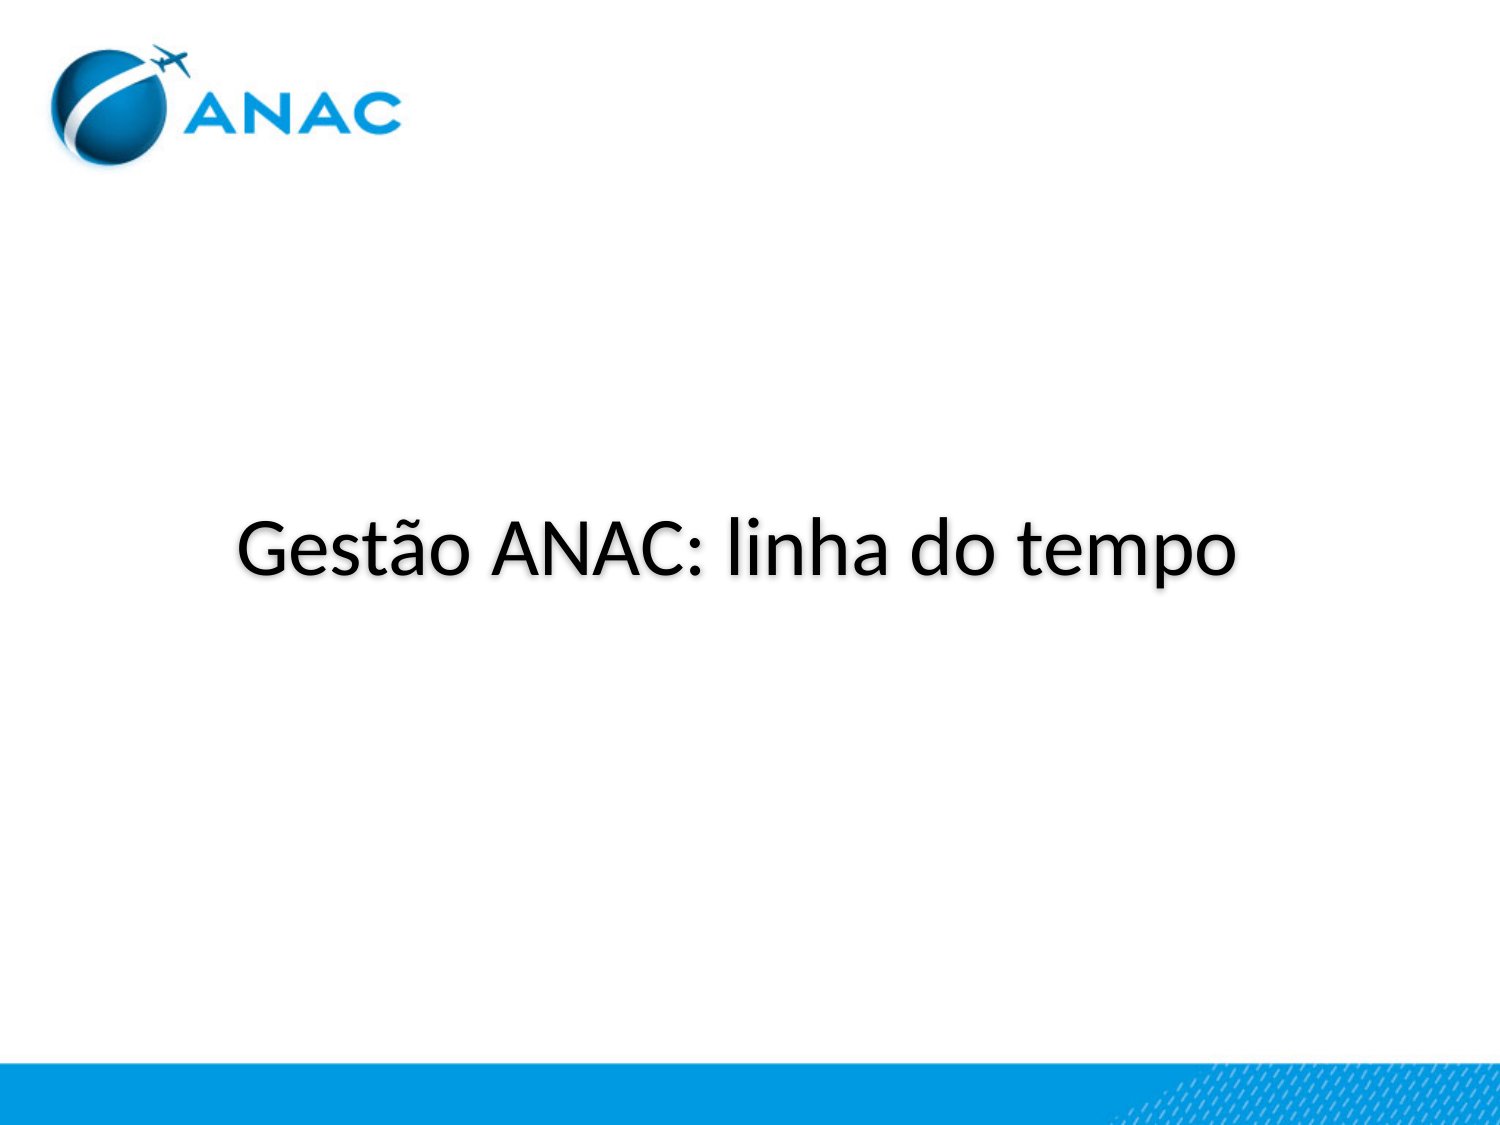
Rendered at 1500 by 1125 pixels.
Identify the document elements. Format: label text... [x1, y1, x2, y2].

picture [1269, 1094, 1274, 1102]
picture [1466, 1114, 1471, 1122]
picture [1304, 1073, 1310, 1082]
picture [1248, 1076, 1253, 1084]
picture [1256, 1097, 1261, 1106]
picture [1321, 1117, 1327, 1125]
picture [1221, 1083, 1227, 1091]
picture [1391, 1110, 1397, 1118]
picture [1331, 1067, 1336, 1075]
picture [1216, 1108, 1222, 1115]
text_box Gestão ANAC: linha do tempo [60, 252, 1416, 831]
picture [1492, 1107, 1497, 1115]
picture [1203, 1111, 1209, 1120]
picture [1146, 1114, 1152, 1122]
picture [1252, 1087, 1258, 1095]
picture [1291, 1077, 1296, 1085]
picture [1435, 1111, 1440, 1119]
picture [1427, 1089, 1432, 1097]
picture [1352, 1085, 1358, 1093]
picture [1435, 1075, 1441, 1083]
picture [1431, 1099, 1437, 1107]
picture [1291, 1112, 1296, 1120]
picture [1396, 1085, 1402, 1093]
picture [1361, 1105, 1366, 1114]
picture [1422, 1078, 1428, 1086]
picture [1217, 1072, 1223, 1080]
picture [1334, 1112, 1340, 1121]
picture [1387, 1099, 1393, 1107]
picture [1409, 1117, 1414, 1125]
picture [1286, 1102, 1292, 1109]
picture [1493, 1072, 1498, 1080]
picture [1339, 1088, 1345, 1096]
picture [1295, 1087, 1301, 1096]
picture [0, 0, 1500, 1074]
picture [1182, 1093, 1187, 1101]
picture [1299, 1098, 1305, 1106]
picture [1461, 1104, 1467, 1111]
picture [1466, 1079, 1472, 1087]
picture [1155, 1100, 1160, 1108]
picture [1392, 1074, 1397, 1082]
picture [1261, 1073, 1266, 1081]
picture [1365, 1117, 1370, 1125]
picture [1191, 1079, 1196, 1087]
picture [1369, 1092, 1375, 1099]
picture [1309, 1084, 1314, 1092]
picture [1190, 1115, 1195, 1123]
picture [1168, 1097, 1174, 1105]
picture [1479, 1075, 1485, 1083]
picture [1462, 1068, 1468, 1076]
picture [1322, 1081, 1327, 1089]
picture [1444, 1096, 1450, 1104]
picture [1379, 1077, 1384, 1086]
picture [1277, 1115, 1283, 1125]
picture [1479, 1111, 1484, 1119]
picture [1418, 1067, 1424, 1076]
picture [1484, 1086, 1489, 1094]
picture [1304, 1108, 1310, 1117]
picture [1383, 1088, 1388, 1096]
picture [1208, 1086, 1214, 1094]
picture [1230, 1069, 1236, 1077]
picture [1449, 1071, 1454, 1079]
picture [1173, 1107, 1178, 1115]
picture [1440, 1085, 1445, 1093]
picture [1335, 1077, 1340, 1085]
picture [1365, 1081, 1371, 1089]
picture [1422, 1114, 1428, 1121]
picture [1356, 1095, 1362, 1103]
picture [1234, 1115, 1239, 1123]
picture [1186, 1104, 1191, 1112]
picture [1330, 1102, 1336, 1111]
picture [1474, 1100, 1480, 1108]
picture [1374, 1102, 1379, 1111]
picture [1273, 1070, 1279, 1077]
picture [1265, 1083, 1270, 1091]
picture [1260, 1108, 1265, 1116]
picture [1409, 1081, 1415, 1089]
picture [1246, 1111, 1252, 1120]
picture [1195, 1090, 1201, 1097]
picture [1212, 1097, 1217, 1105]
picture [1273, 1105, 1279, 1113]
picture [1316, 1105, 1322, 1114]
picture [1374, 1067, 1380, 1075]
picture [1199, 1100, 1204, 1109]
